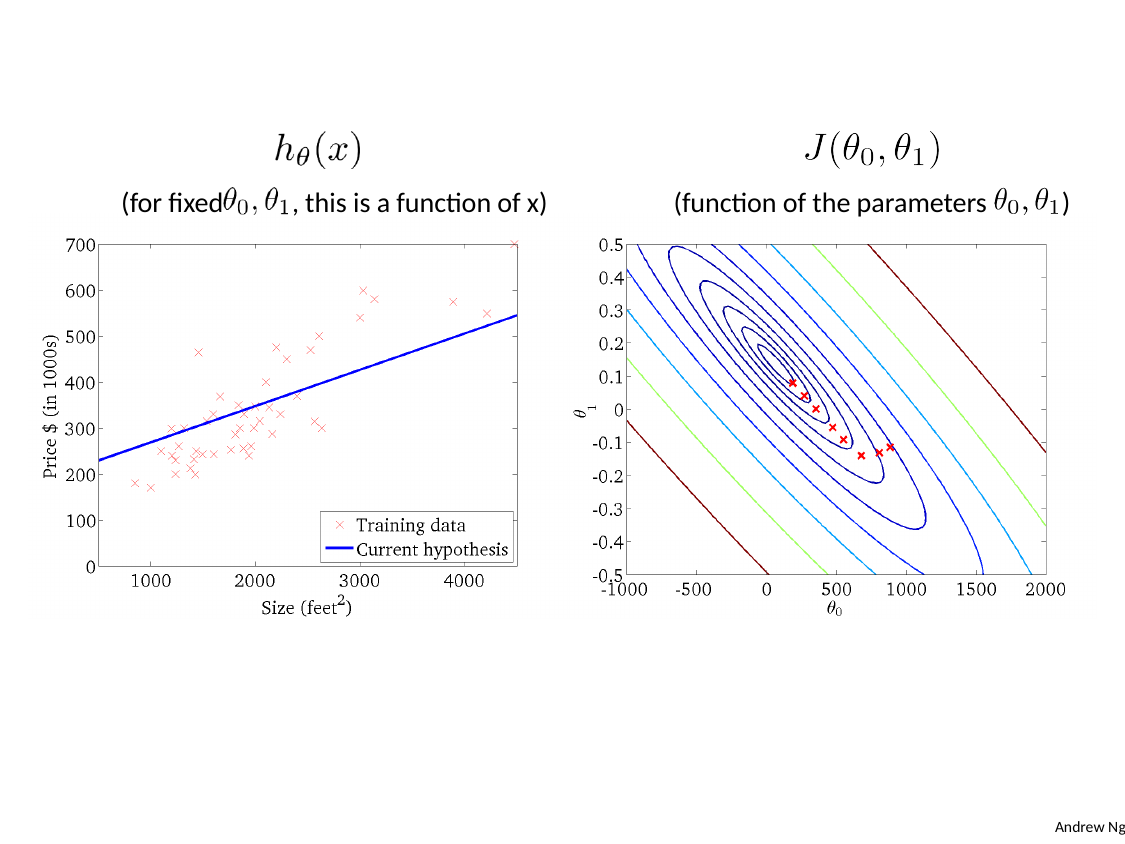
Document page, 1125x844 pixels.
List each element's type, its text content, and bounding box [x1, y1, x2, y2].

text_box (function of the parameters ) [658, 176, 1086, 212]
text_box (for fixed , this is a function of x) [106, 176, 564, 212]
picture [27, 187, 1098, 619]
picture [275, 130, 360, 170]
picture [805, 130, 939, 170]
